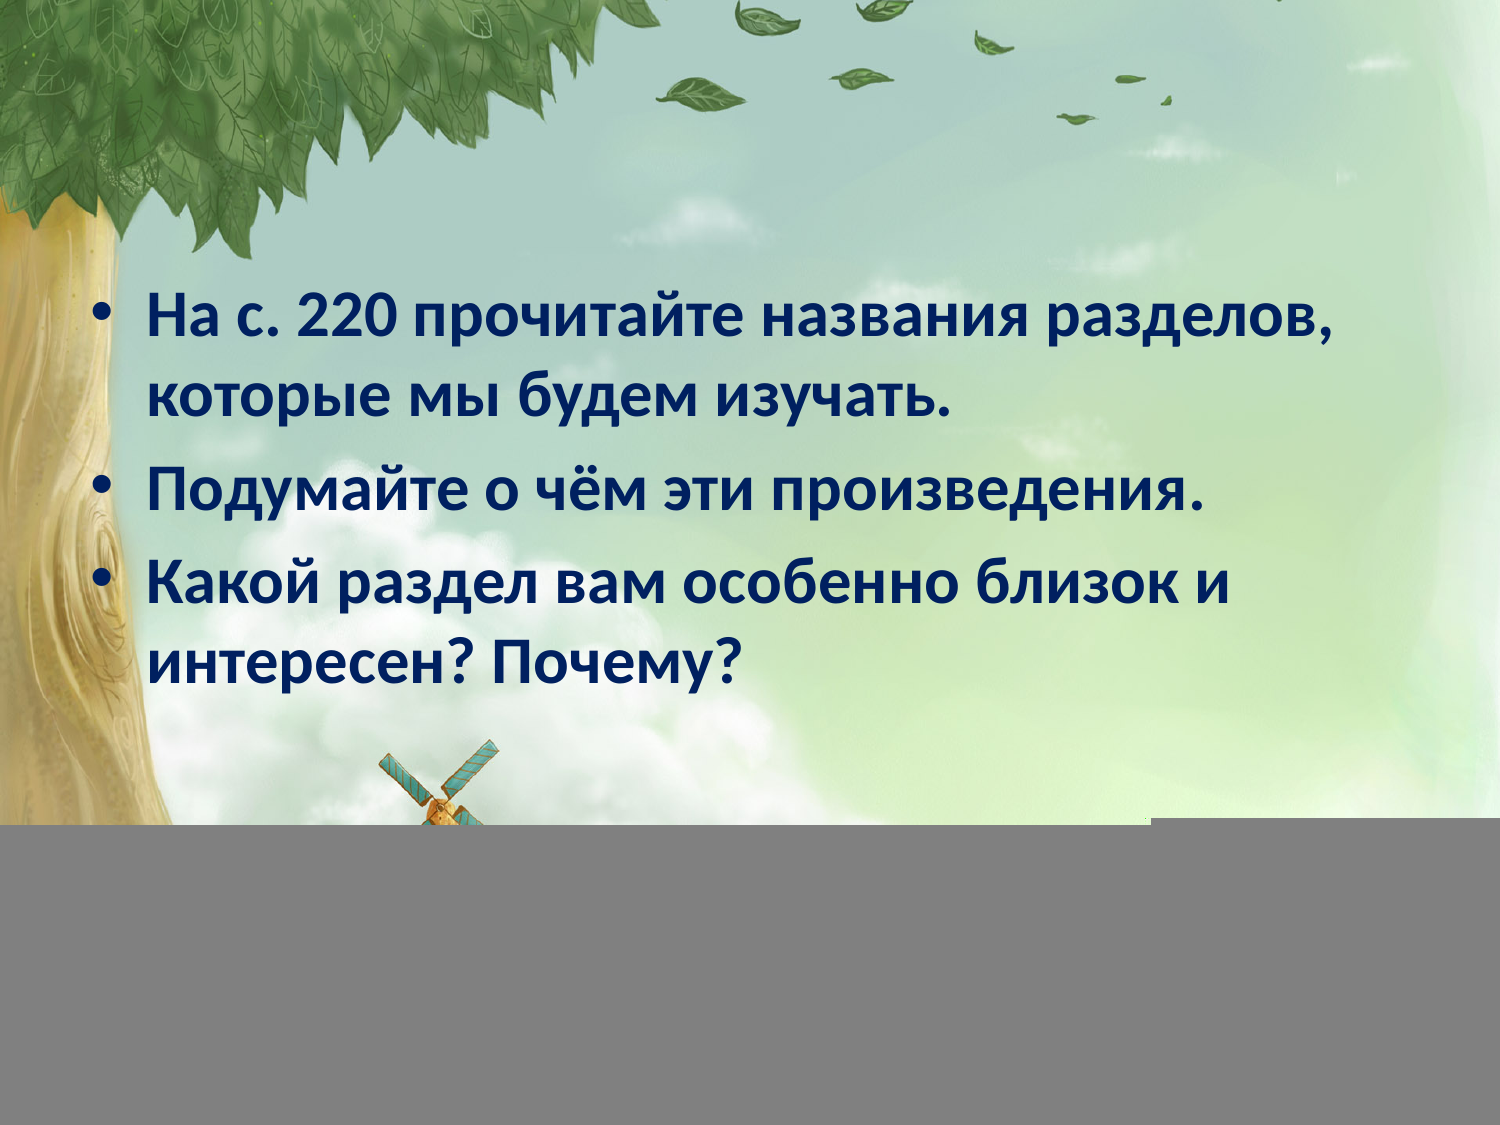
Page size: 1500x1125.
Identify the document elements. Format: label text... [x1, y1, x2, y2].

list На с. 220 прочитайте названия разделов, которые мы будем изучать. Подумайте о чём эти произведения. Какой раздел вам особенно близок и интересен? Почему? [75, 262, 1425, 1005]
picture [0, 0, 1500, 1125]
